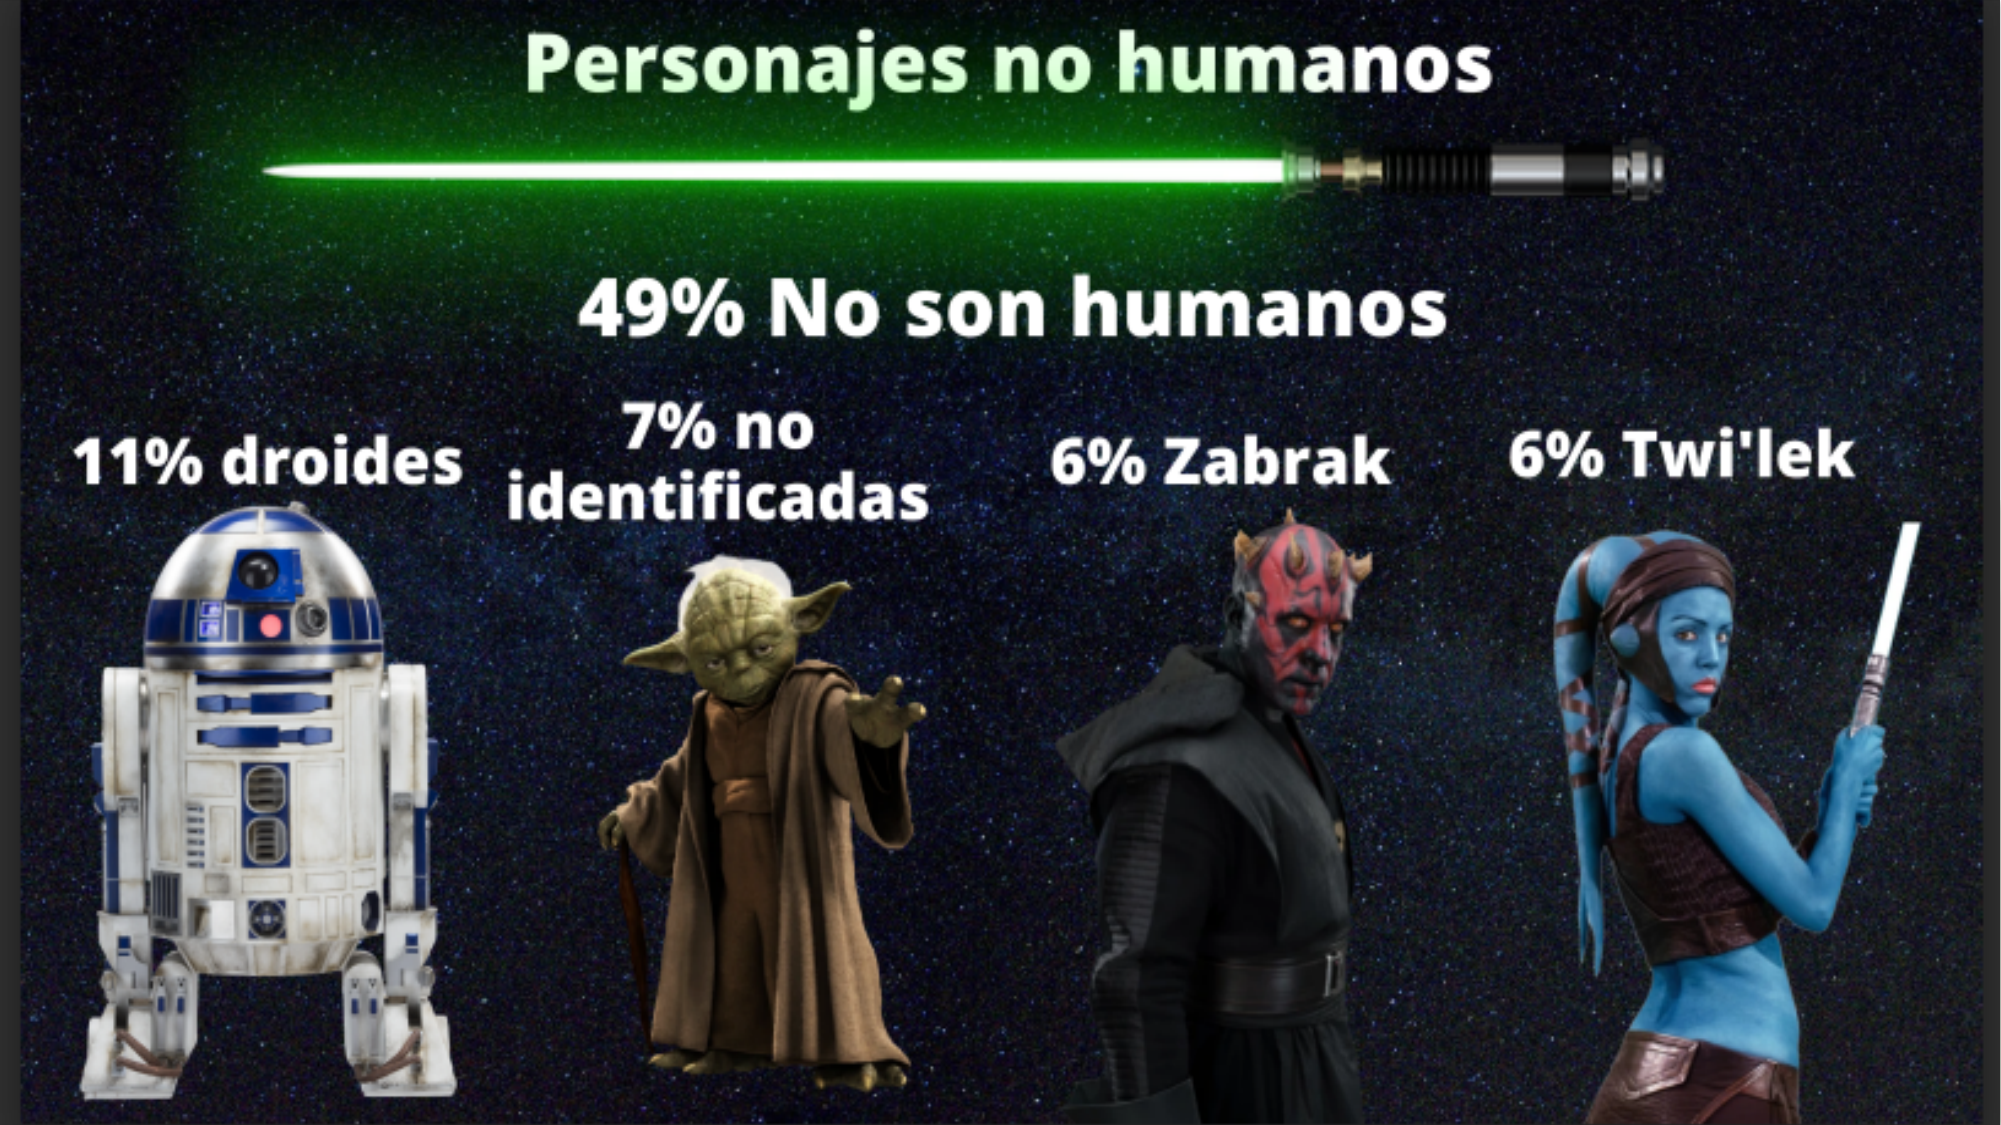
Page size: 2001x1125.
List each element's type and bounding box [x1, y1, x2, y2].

list [0, 0, 2000, 1125]
